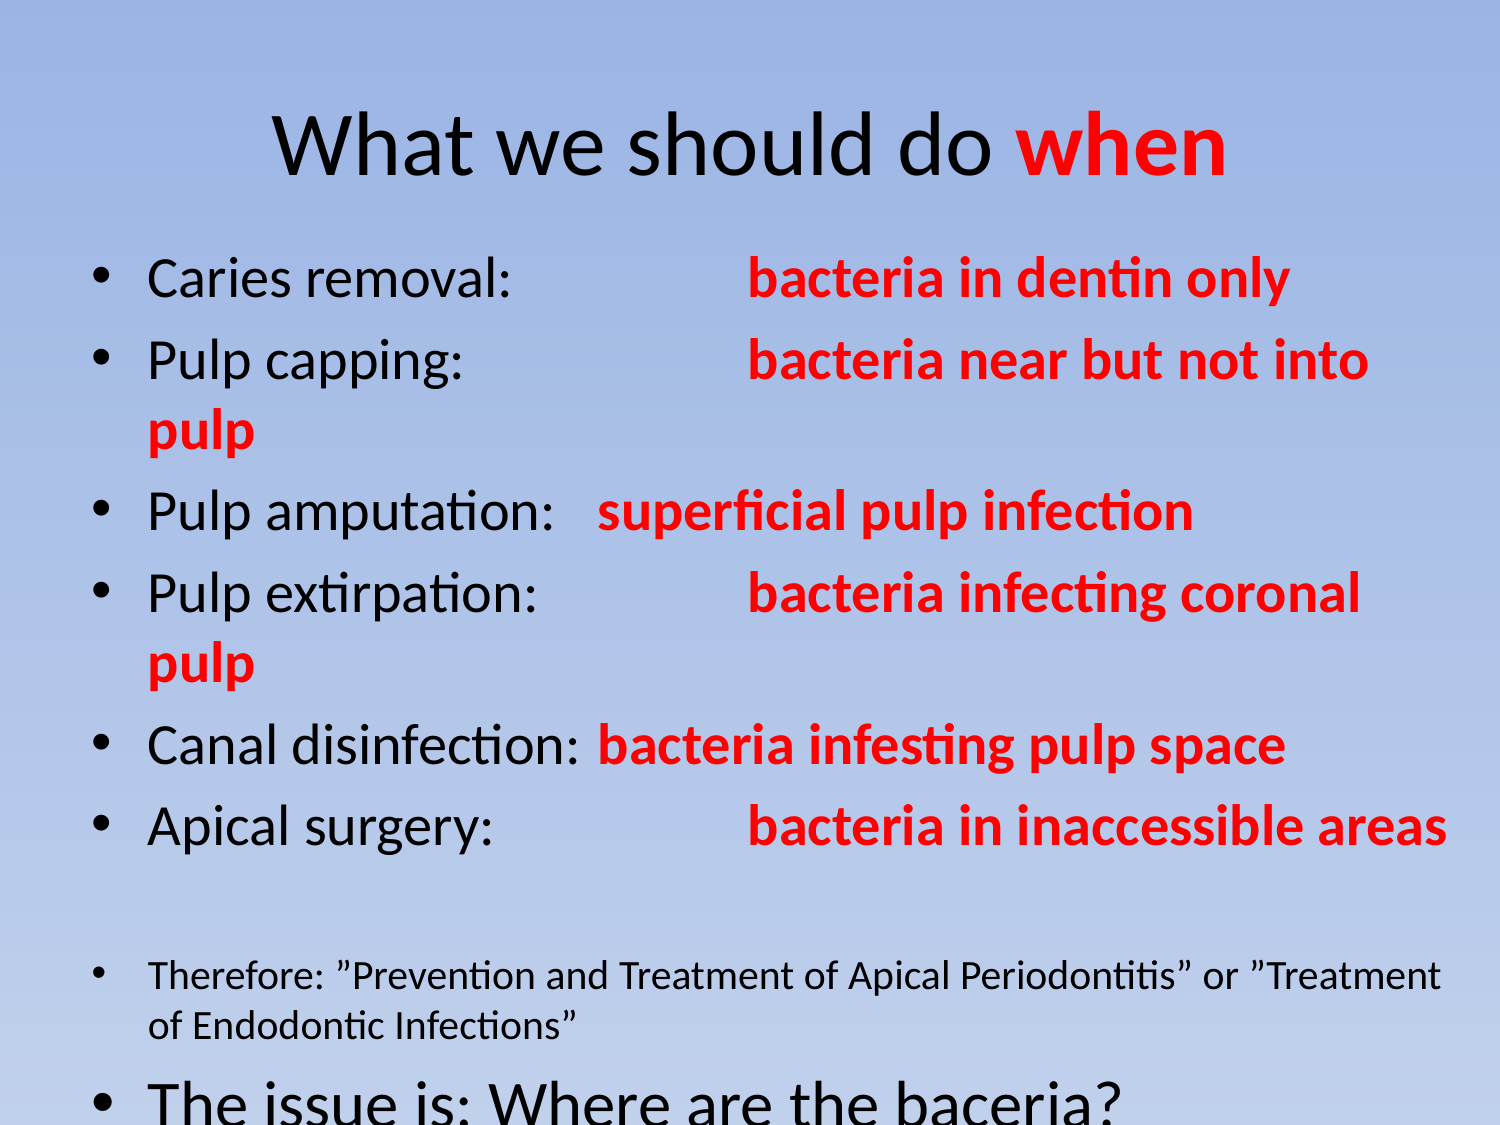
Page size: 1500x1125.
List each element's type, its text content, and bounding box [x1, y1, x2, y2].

list Caries removal: bacteria in dentin only Pulp capping: bacteria near but not into pulp Pulp amputation: superficial pulp infection Pulp extirpation: bacteria infecting coronal pulp Canal disinfection: bacteria infesting pulp space Apical surgery: bacteria in inaccessible areas Therefore: ”Prevention and Treatment of Apical Periodontitis” or ”Treatment of Endodontic Infections” The issue is: Where are the baceria? [76, 231, 1473, 975]
title What we should do when [74, 44, 1426, 233]
